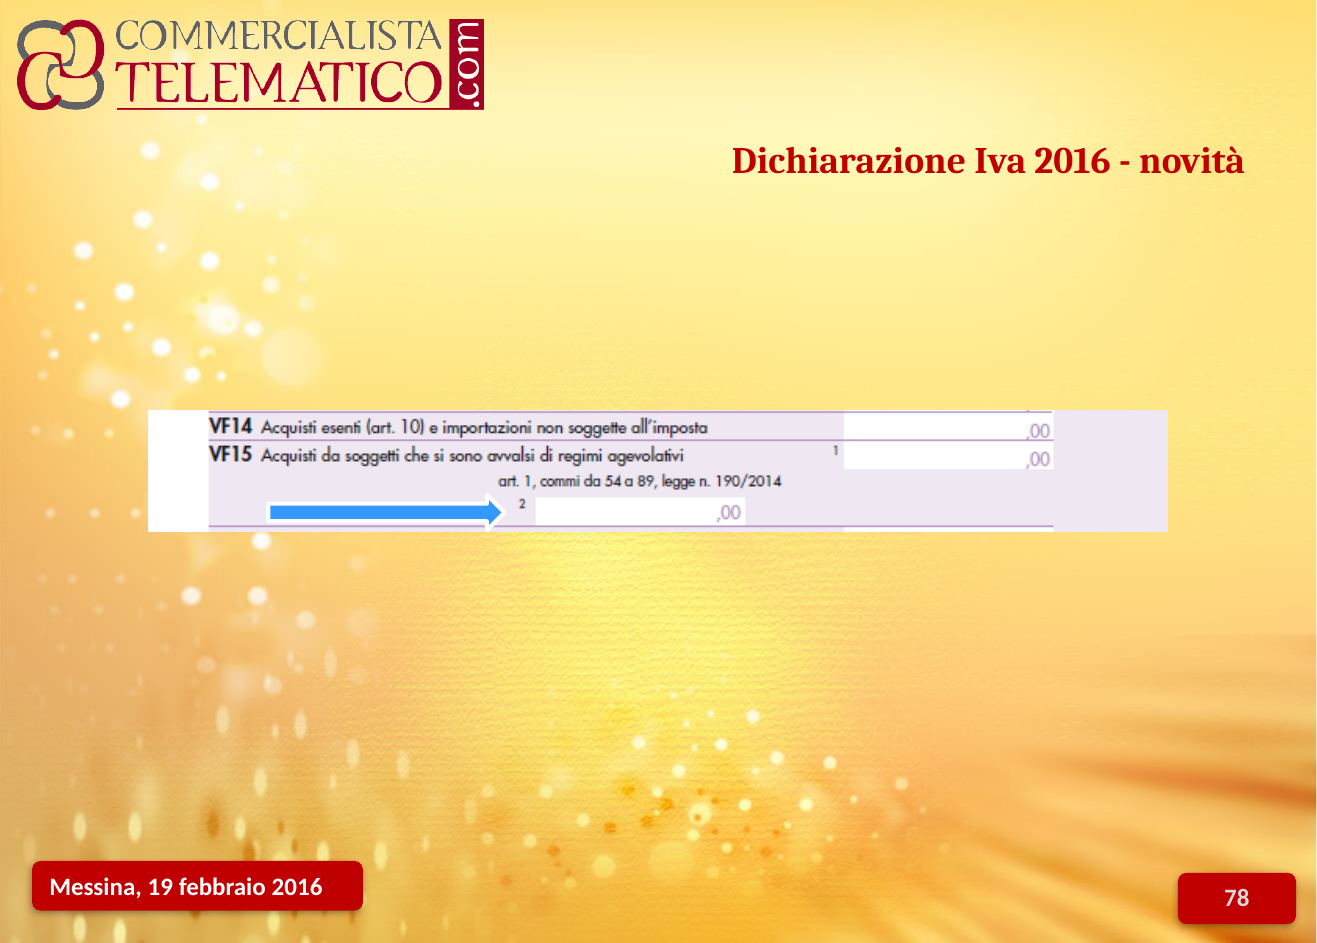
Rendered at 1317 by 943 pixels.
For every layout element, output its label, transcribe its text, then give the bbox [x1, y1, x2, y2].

text_box Dichiarazione Iva 2016 - novità [362, 128, 1261, 189]
picture [0, 0, 1317, 943]
